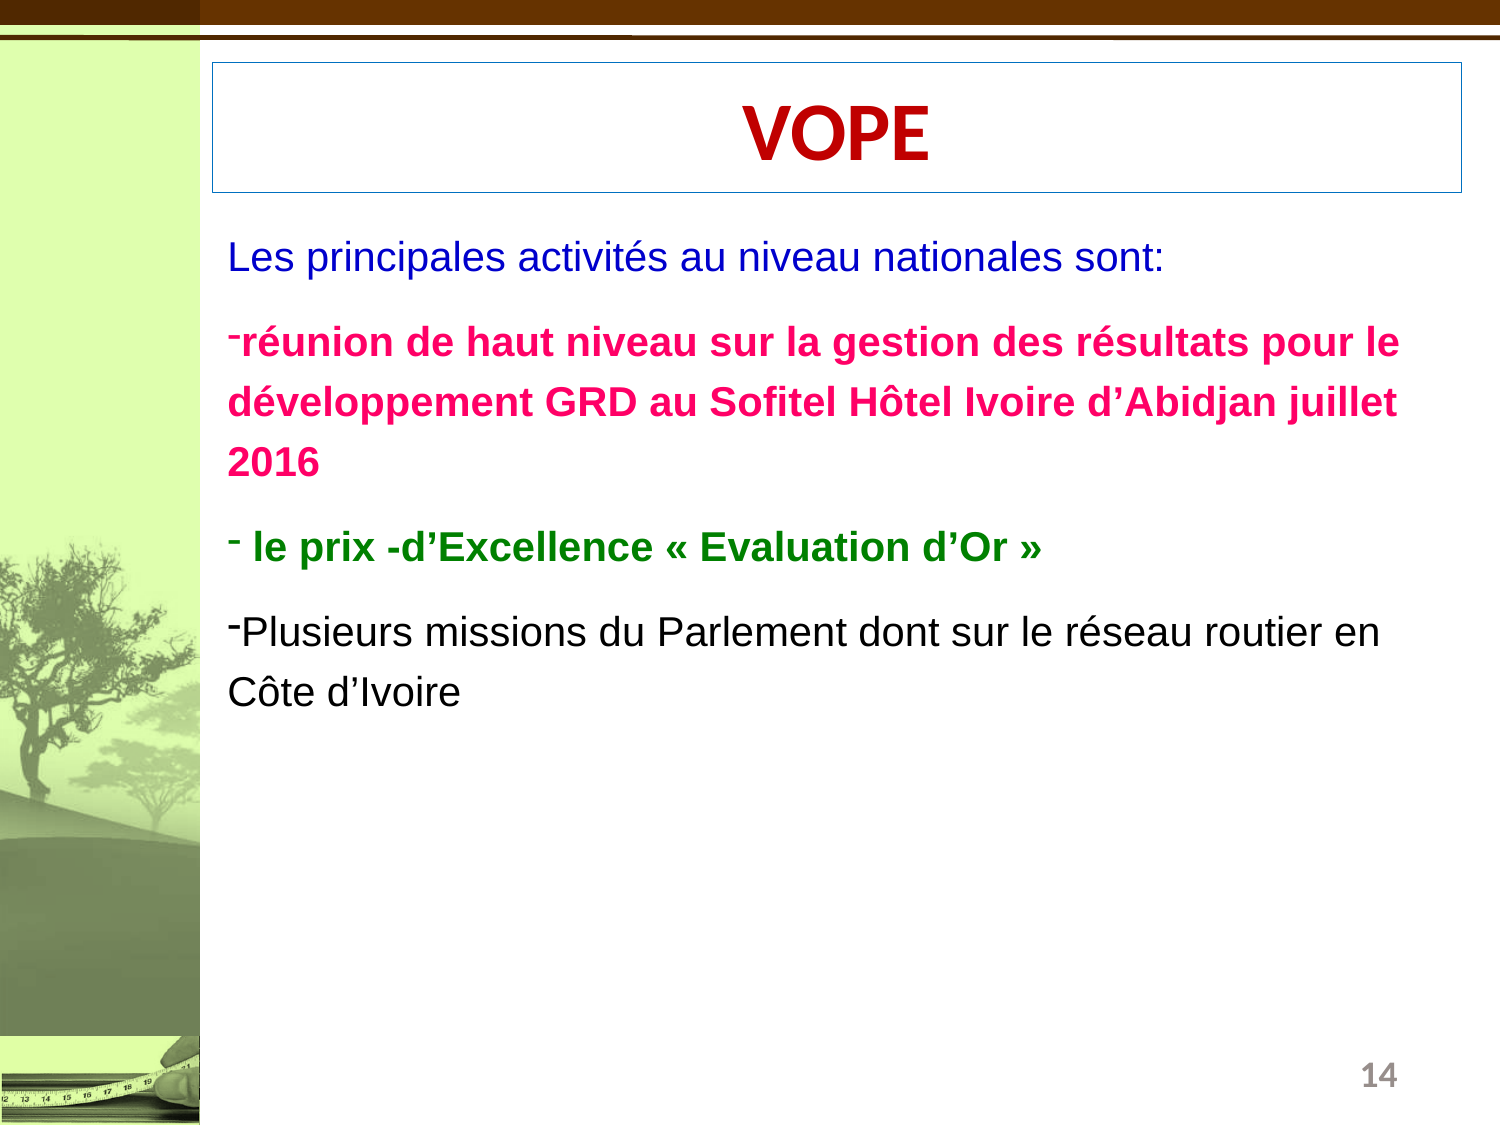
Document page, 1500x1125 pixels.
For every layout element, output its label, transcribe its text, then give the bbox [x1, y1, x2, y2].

picture [0, 1036, 201, 1125]
text_box Les principales activités au niveau nationales sont: réunion de haut niveau sur la gestion des résultats pour le développement GRD au Sofitel Hôtel Ivoire d’Abidjan juillet 2016 le prix -d’Excellence « Evaluation d’Or » Plusieurs missions du Parlement dont sur le réseau routier en Côte d’Ivoire [212, 212, 1438, 1063]
slide_number 14 [1074, 1063, 1413, 1103]
text_box VOPE [212, 62, 1462, 193]
